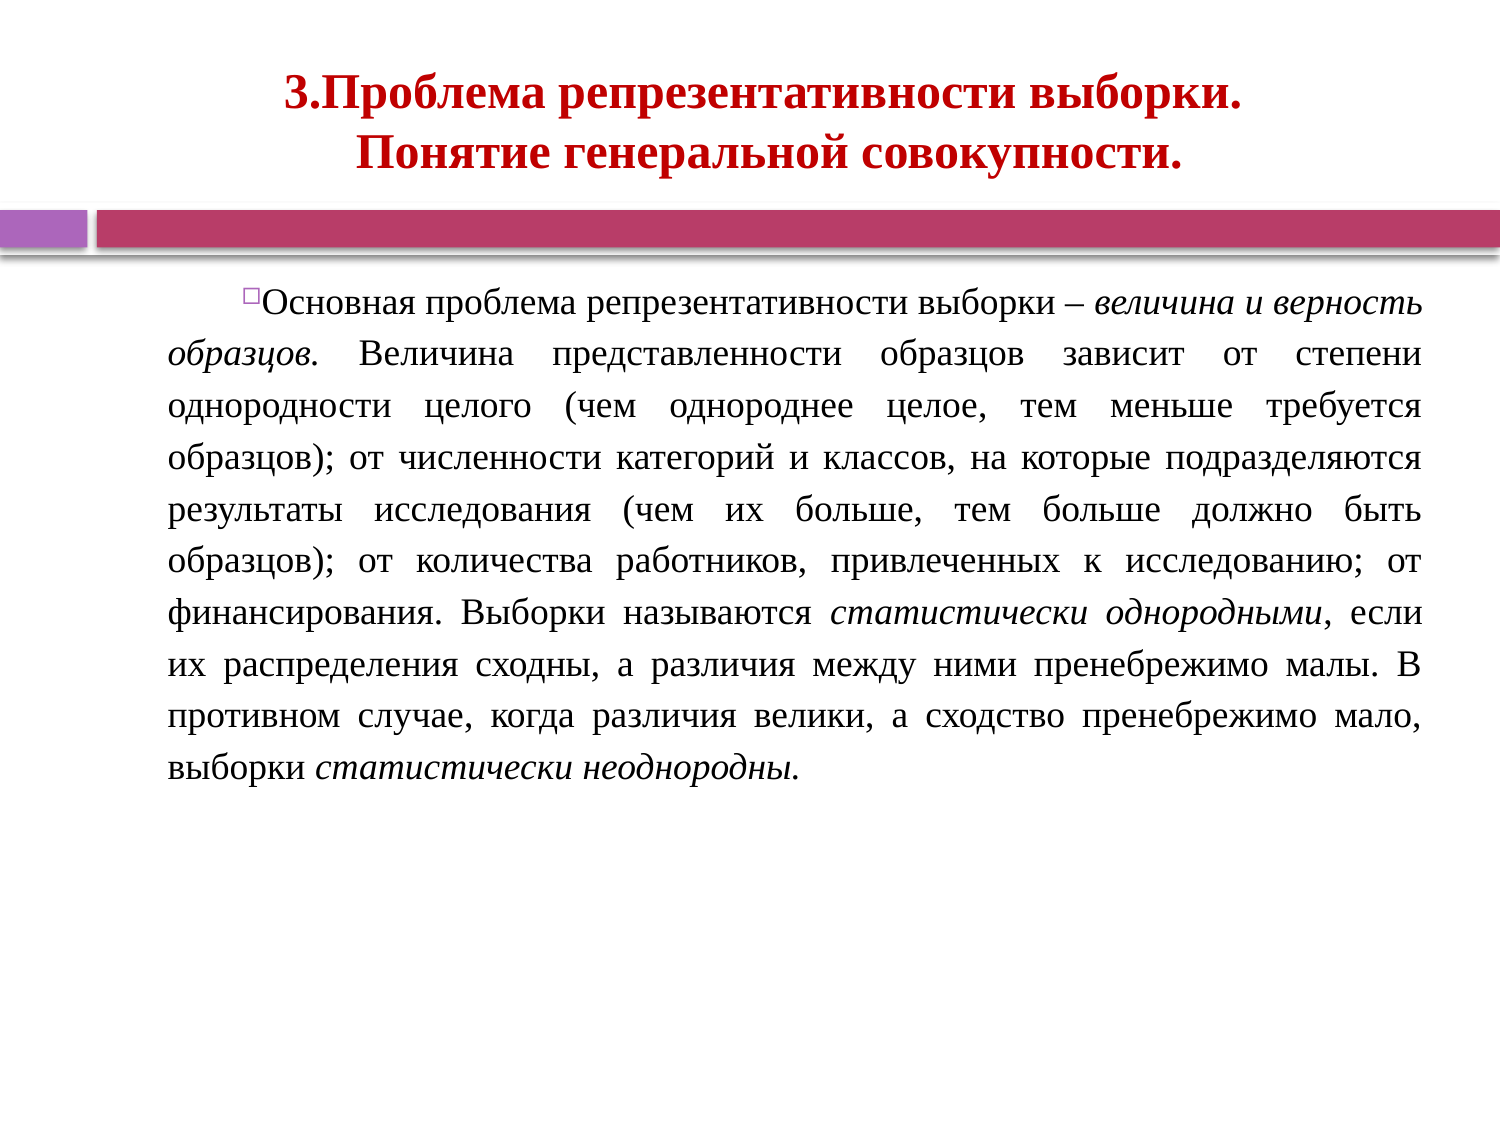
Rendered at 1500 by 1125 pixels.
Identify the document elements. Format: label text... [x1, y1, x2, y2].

list Основная проблема репрезентативности выборки – величина и верность образцов. Величина представленности образцов зависит от степени однородности целого (чем однороднее целое, тем меньше требуется образцов); от численности категорий и классов, на которые подразделяются результаты исследования (чем их больше, тем больше должно быть образцов); от количества работников, привлеченных к исследованию; от финансирования. Выборки называются статистически однородными, если их распределения сходны, а различия между ними пренебрежимо малы. В противном случае, когда различия велики, а сходство пренебрежимо мало, выборки статистически неоднородны. [100, 262, 1438, 1000]
title 3.Проблема репрезентативности выборки. Понятие генеральной совокупности. [100, 37, 1438, 200]
